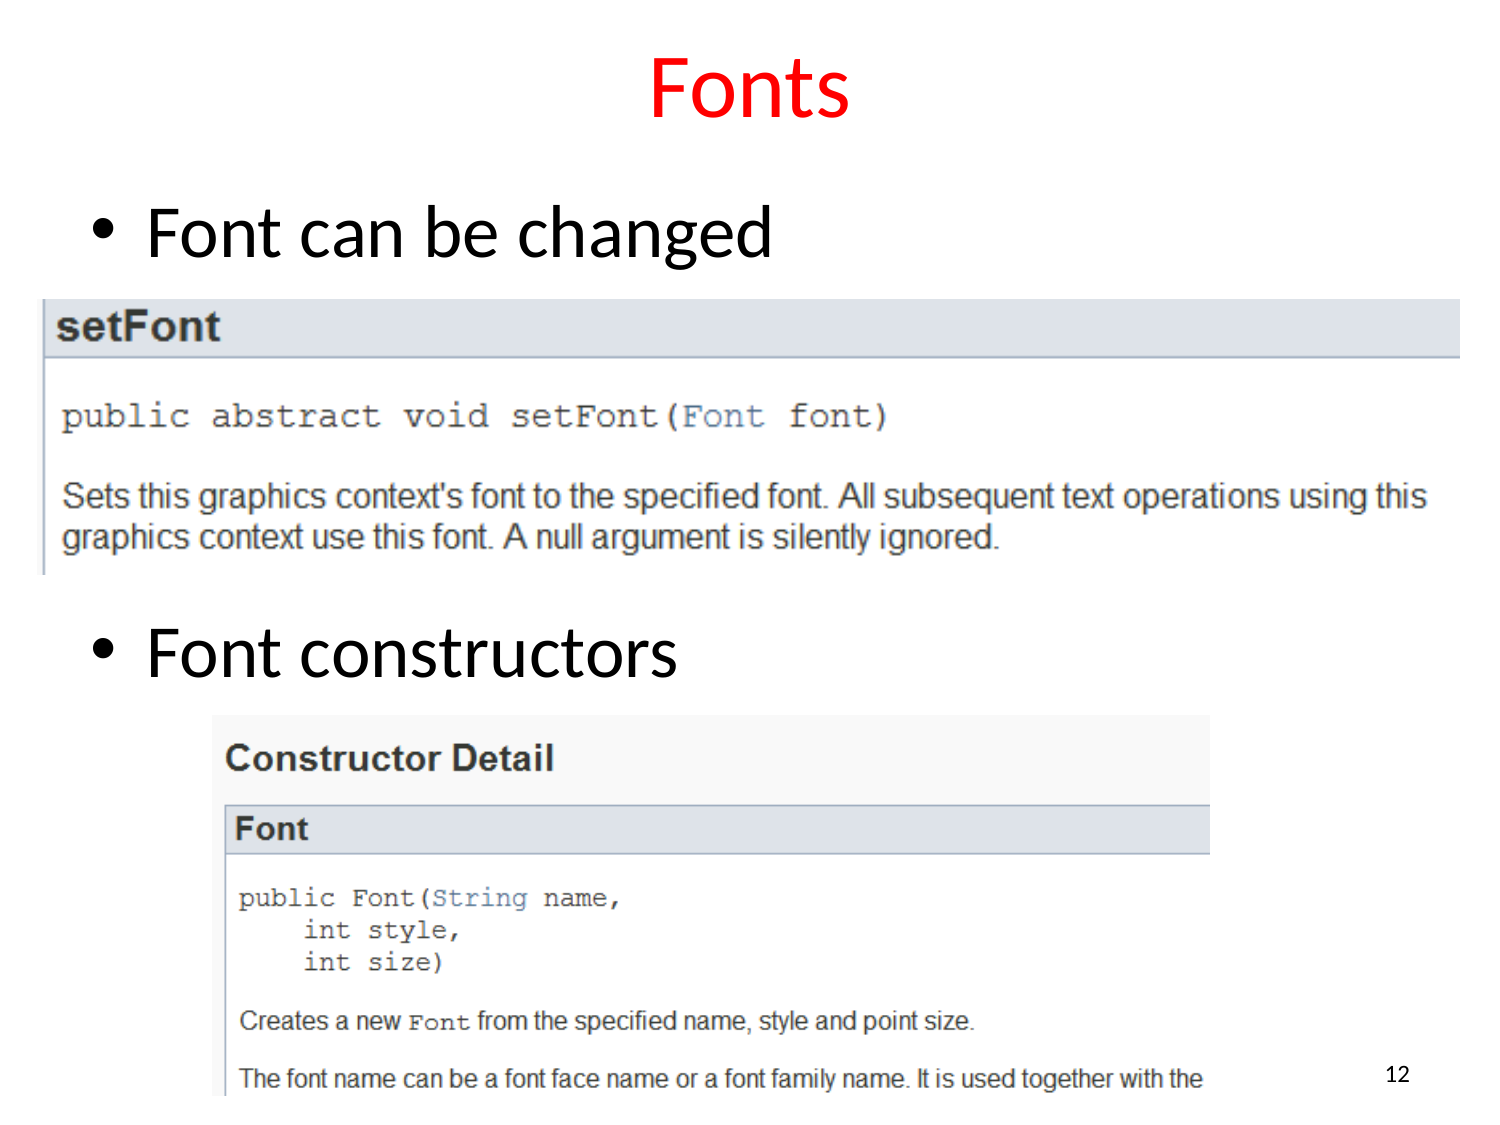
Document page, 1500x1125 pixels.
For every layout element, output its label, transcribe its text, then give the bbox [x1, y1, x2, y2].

list Font can be changed Font constructors [75, 585, 1425, 1038]
picture [212, 715, 1210, 1096]
list Font can be changed Font constructors [75, 174, 1425, 298]
title Fonts [75, 0, 1425, 174]
slide_number 12 [1210, 1042, 1425, 1103]
picture [37, 299, 1460, 576]
